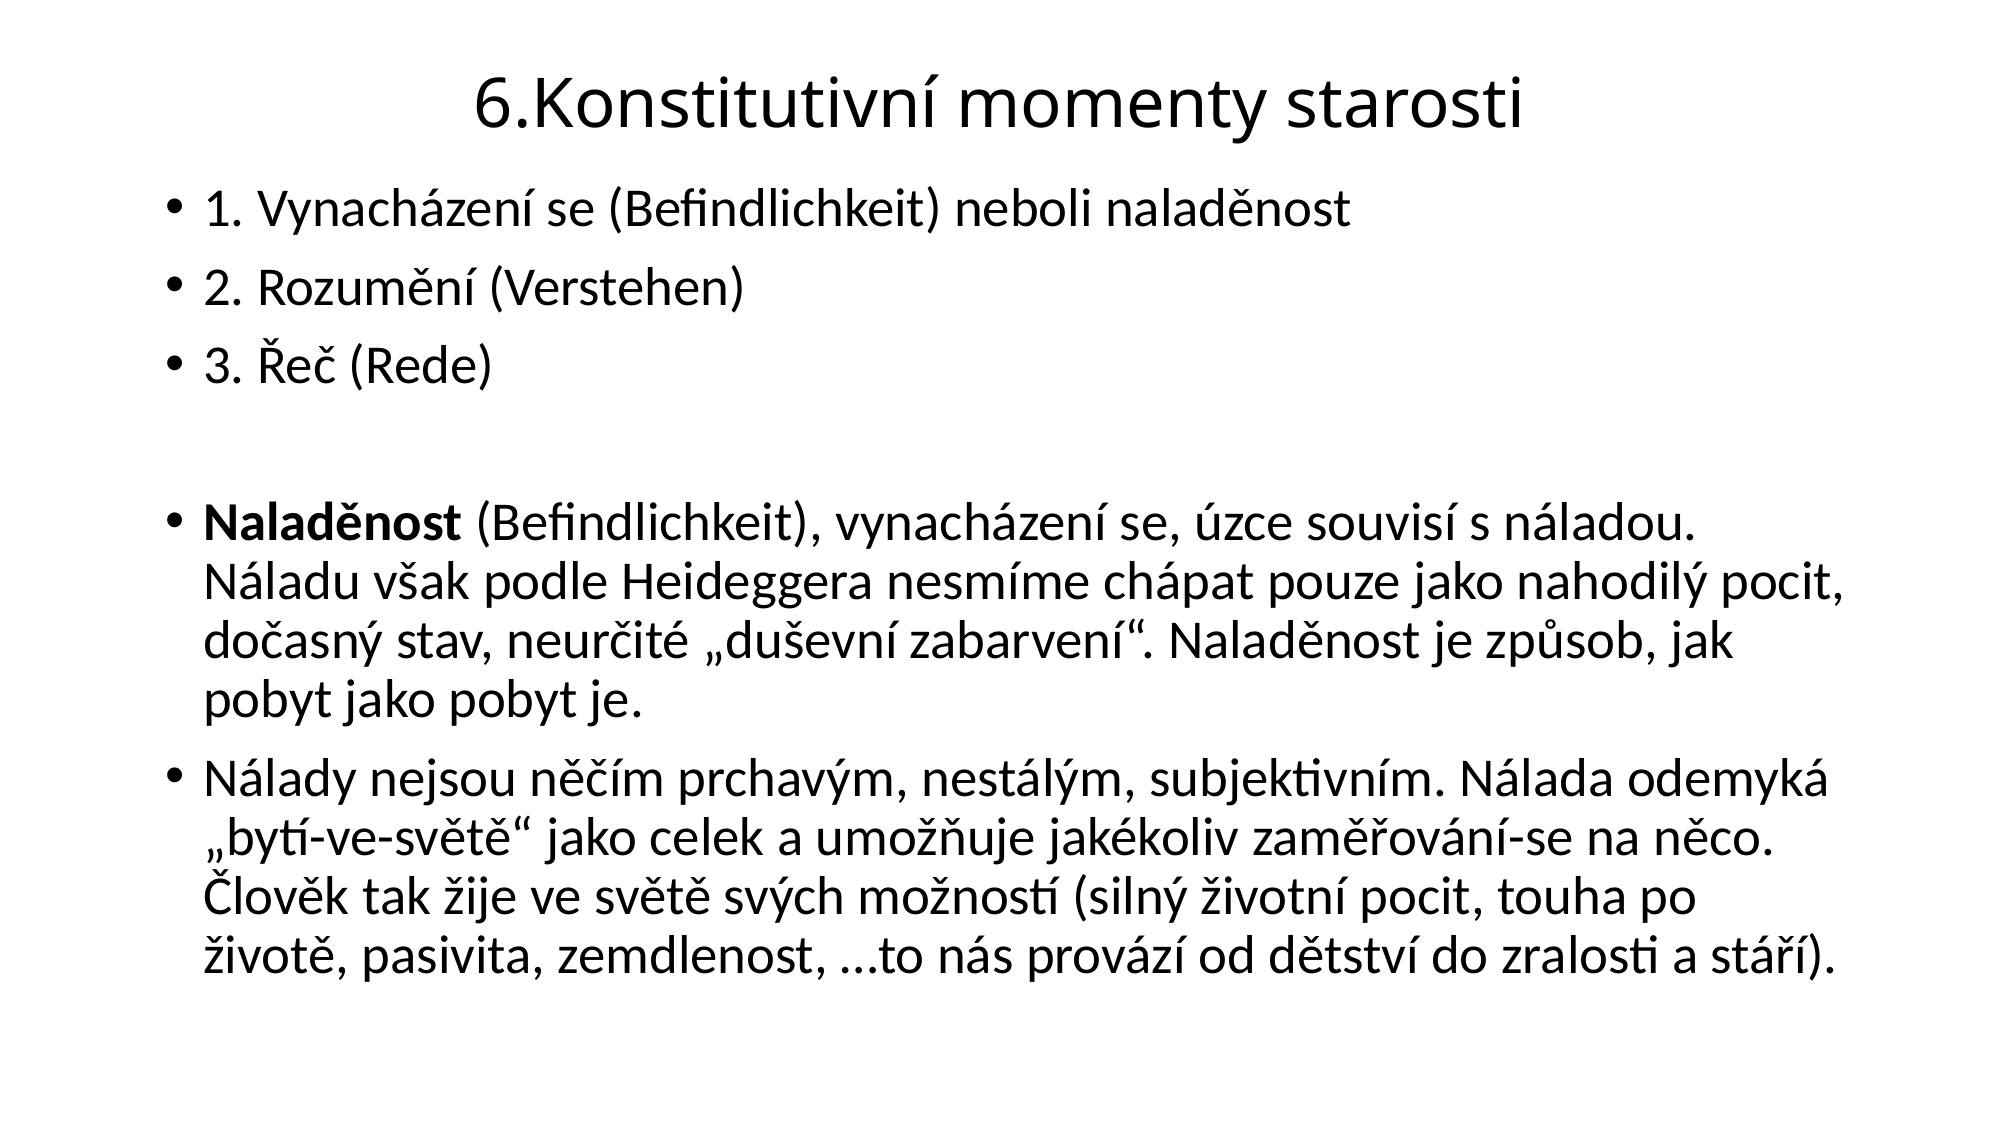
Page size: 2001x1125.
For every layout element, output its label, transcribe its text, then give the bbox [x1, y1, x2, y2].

title 6.Konstitutivní momenty starosti [137, 59, 1863, 150]
list 1. Vynacházení se (Befindlichkeit) neboli naladěnost 2. Rozumění (Verstehen) 3. Řeč (Rede) Naladěnost (Befindlichkeit), vynacházení se, úzce souvisí s náladou. Náladu však podle Heideggera nesmíme chápat pouze jako nahodilý pocit, dočasný stav, neurčité „duševní zabarvení“. Naladěnost je způsob, jak pobyt jako pobyt je. Nálady nejsou něčím prchavým, nestálým, subjektivním. Nálada odemyká „bytí-ve-světě“ jako celek a umožňuje jakékoliv zaměřování-se na něco. Člověk tak žije ve světě svých možností (silný životní pocit, touha po životě, pasivita, zemdlenost, …to nás provází od dětství do zralosti a stáří). [150, 171, 1863, 1014]
